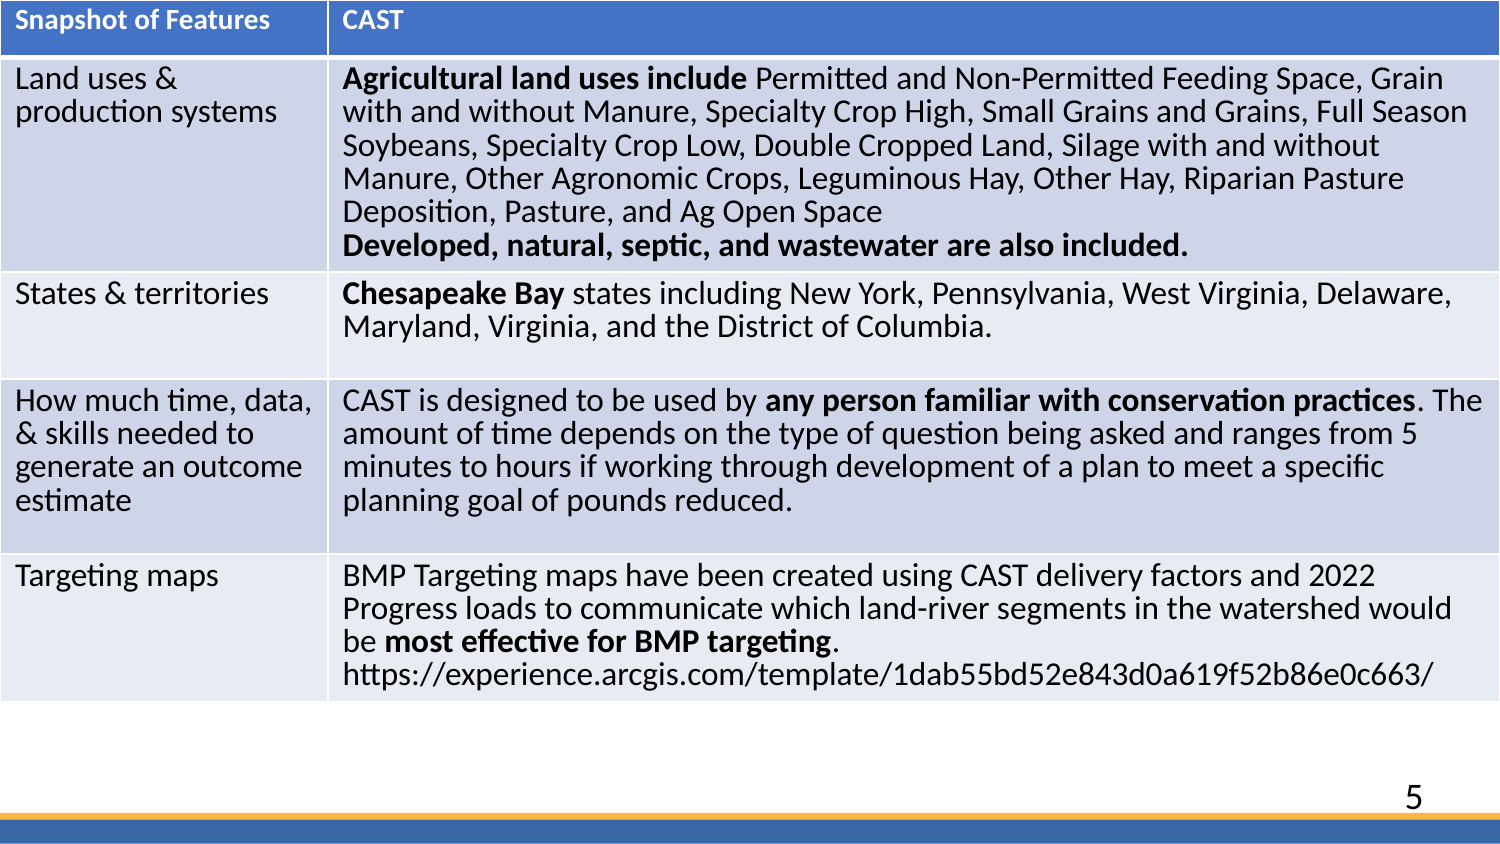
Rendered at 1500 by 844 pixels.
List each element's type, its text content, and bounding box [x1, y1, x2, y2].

table_cell Targeting maps [1, 555, 327, 701]
table_cell CAST is designed to be used by any person familiar with conservation practices. The amount of time depends on the type of question being asked and ranges from 5 minutes to hours if working through development of a plan to meet a specific planning goal of pounds reduced. [329, 380, 1499, 553]
table_cell Chesapeake Bay states including New York, Pennsylvania, West Virginia, Delaware, Maryland, Virginia, and the District of Columbia. [329, 273, 1499, 378]
table_header CAST [329, 1, 1499, 55]
text_box 5 [1389, 764, 1480, 830]
table_cell Land uses & production systems [1, 60, 327, 271]
table_cell Agricultural land uses include Permitted and Non-Permitted Feeding Space, Grain with and without Manure, Specialty Crop High, Small Grains and Grains, Full Season Soybeans, Specialty Crop Low, Double Cropped Land, Silage with and without Manure, Other Agronomic Crops, Leguminous Hay, Other Hay, Riparian Pasture Deposition, Pasture, and Ag Open Space Developed, natural, septic, and wastewater are also included. [329, 60, 1499, 271]
table_header Snapshot of Features [1, 1, 327, 55]
table_cell BMP Targeting maps have been created using CAST delivery factors and 2022 Progress loads to communicate which land-river segments in the watershed would be most effective for BMP targeting. https://experience.arcgis.com/template/1dab55bd52e843d0a619f52b86e0c663/ [329, 555, 1499, 701]
table_cell How much time, data, & skills needed to generate an outcome estimate [1, 380, 327, 553]
table_cell States & territories [1, 273, 327, 378]
